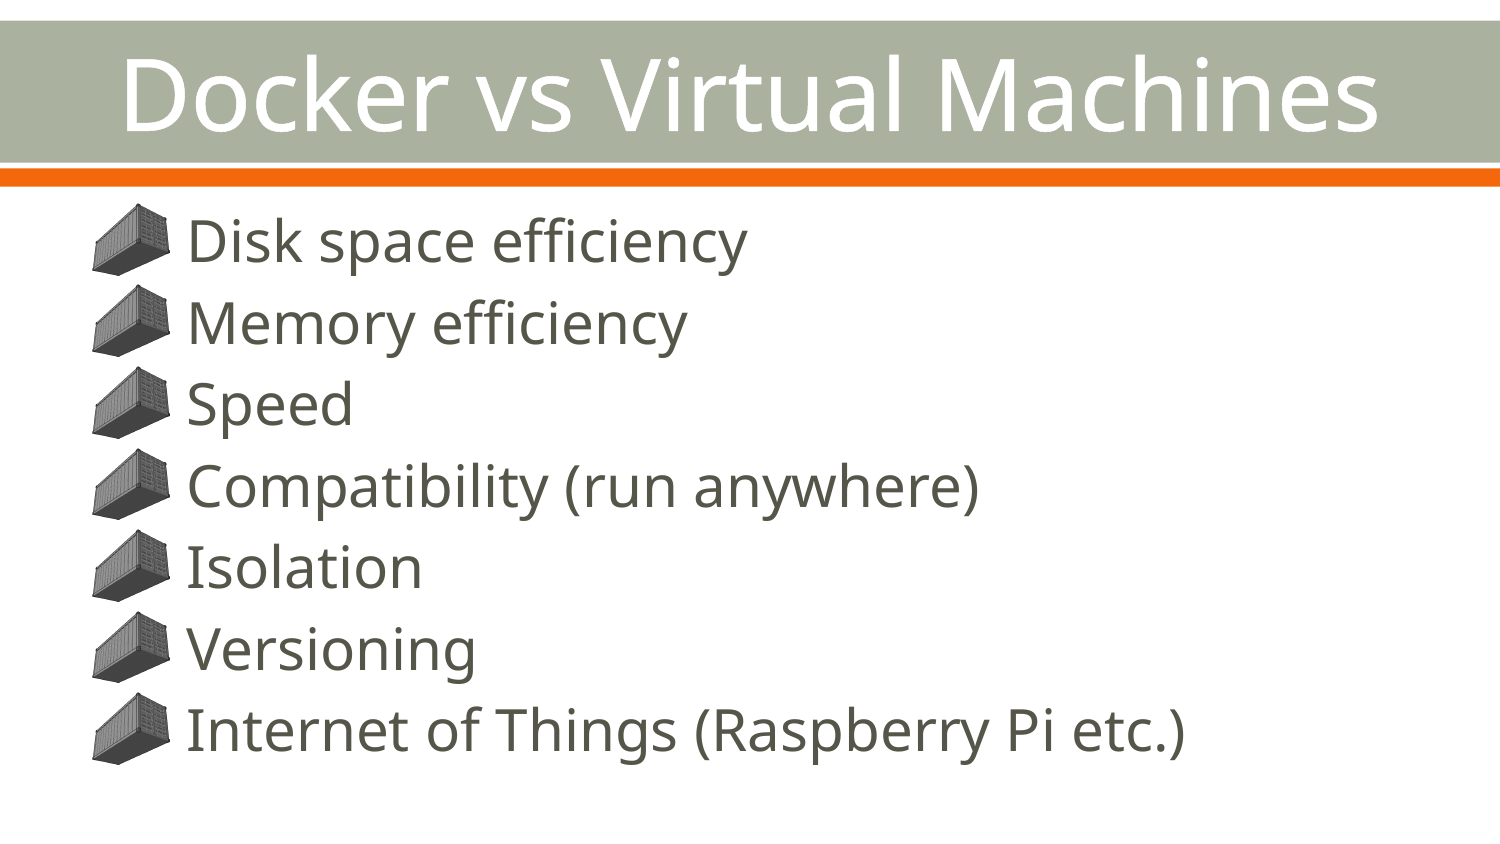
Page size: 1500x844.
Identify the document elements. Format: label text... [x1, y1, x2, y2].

title Docker vs Virtual Machines [75, 22, 1425, 160]
list Disk space efficiency Memory efficiency Speed Compatibility (run anywhere) Isolation Versioning Internet of Things (Raspberry Pi etc.) [75, 196, 1425, 821]
picture [90, 198, 172, 770]
